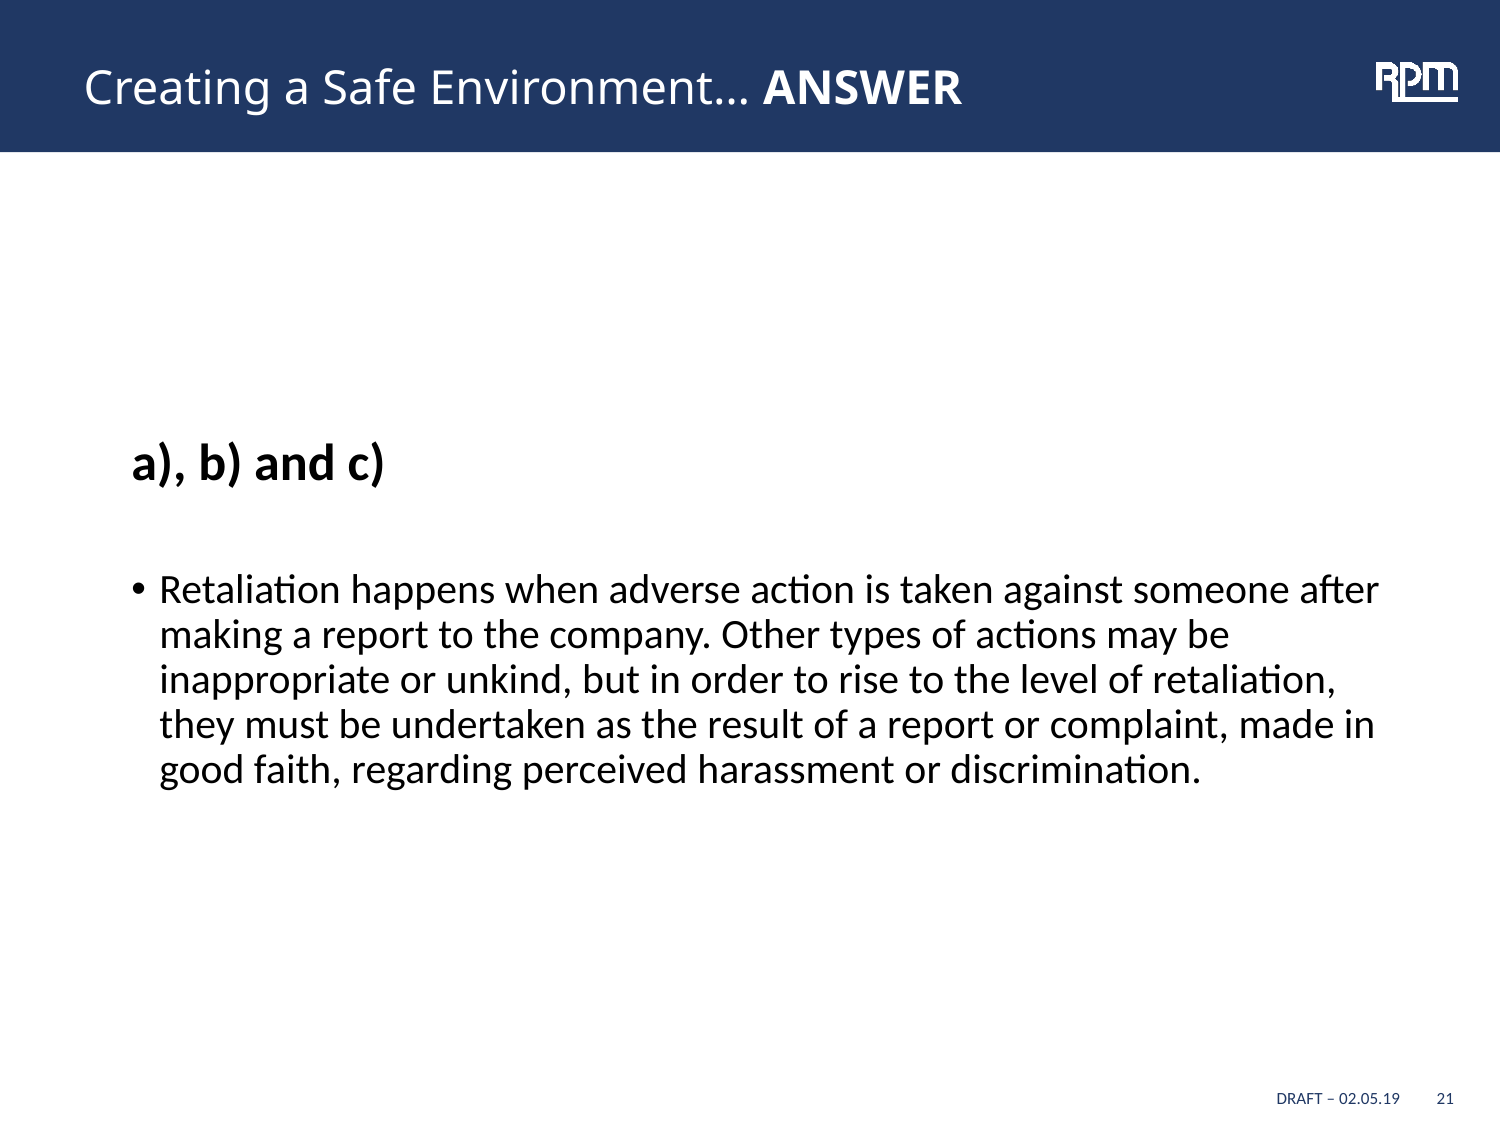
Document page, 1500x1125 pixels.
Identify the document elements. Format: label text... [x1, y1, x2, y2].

title Creating a Safe Environment… ANSWER [68, 56, 1397, 256]
picture [1397, 62, 1458, 102]
list a), b) and c) Retaliation happens when adverse action is taken against someone after making a report to the company. Other types of actions may be inappropriate or unkind, but in order to rise to the level of retaliation, they must be undertaken as the result of a report or complaint, made in good faith, regarding perceived harassment or discrimination. [116, 301, 1397, 1014]
